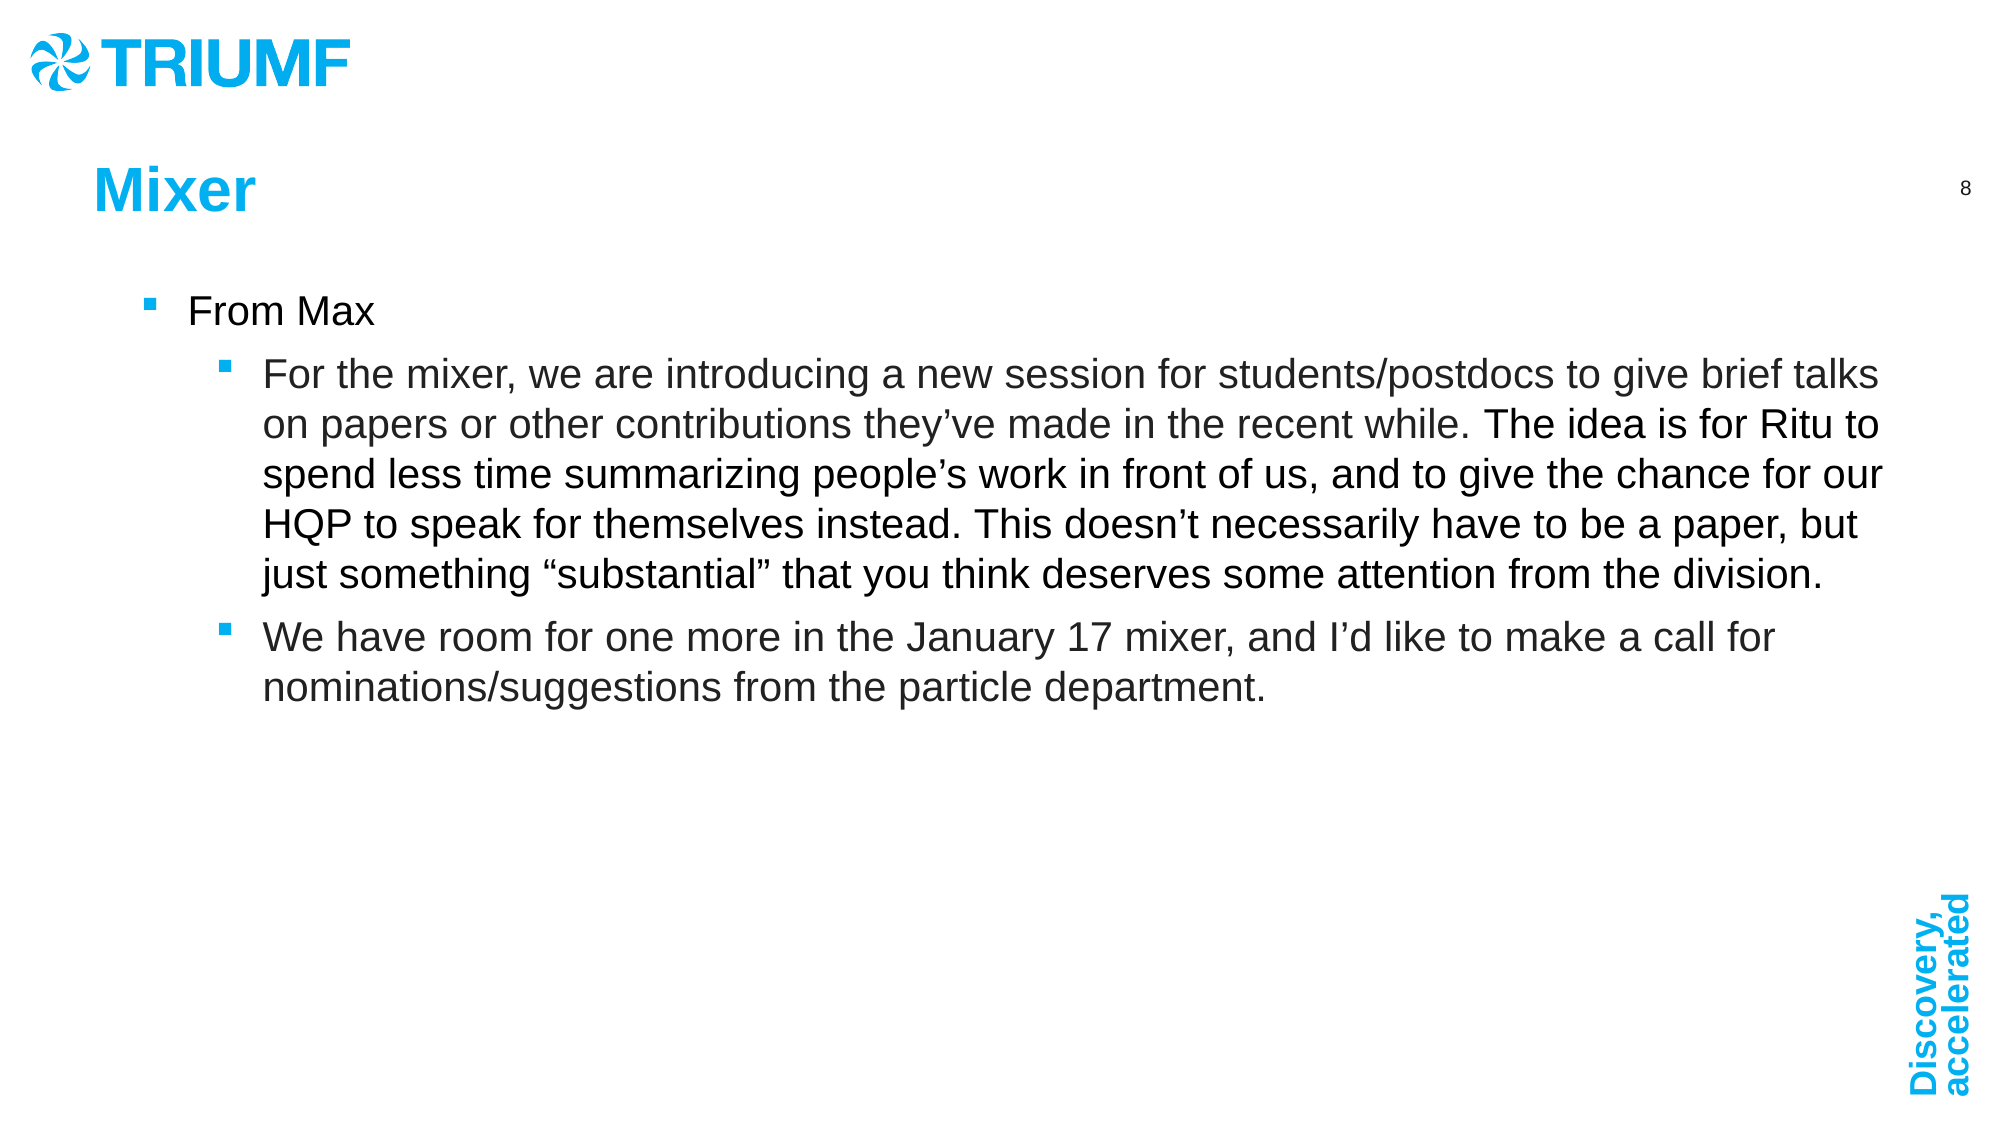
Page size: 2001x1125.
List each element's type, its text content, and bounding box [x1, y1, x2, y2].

text_box From Max For the mixer, we are introducing a new session for students/postdocs to give brief talks on papers or other contributions they’ve made in the recent while. The idea is for Ritu to spend less time summarizing people’s work in front of us, and to give the chance for our HQP to speak for themselves instead. This doesn’t necessarily have to be a paper, but just something “substantial” that you think deserves some attention from the division. We have room for one more in the January 17 mixer, and I’d like to make a call for nominations/suggestions from the particle department. [125, 214, 1940, 905]
picture [30, 33, 350, 91]
text_box Mixer [79, 150, 1809, 264]
